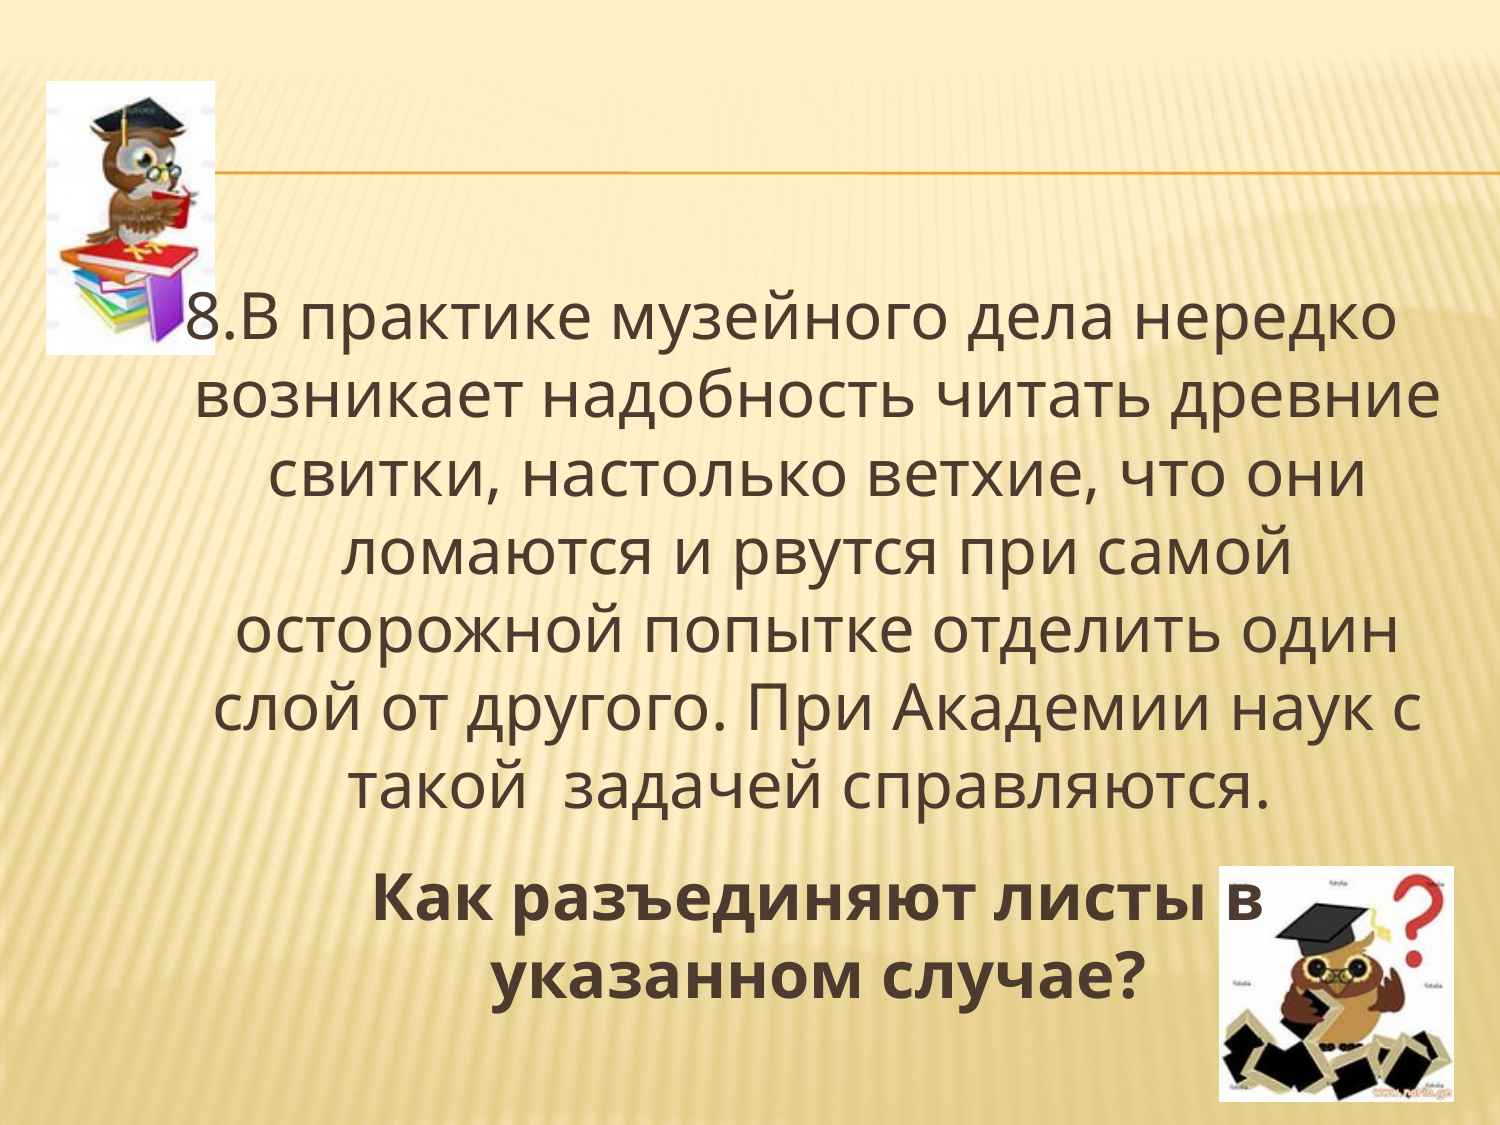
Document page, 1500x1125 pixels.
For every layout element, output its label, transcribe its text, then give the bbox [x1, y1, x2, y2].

list 8.В практике музейного дела нередко возникает надобность читать древние свитки, настолько ветхие, что они ломаются и рвутся при самой осторожной попытке отделить один слой от другого. При Академии наук с такой задачей справляются. Как разъединяют листы в указанном случае? [117, 175, 1468, 1032]
picture [1219, 866, 1455, 1102]
picture [46, 81, 215, 355]
